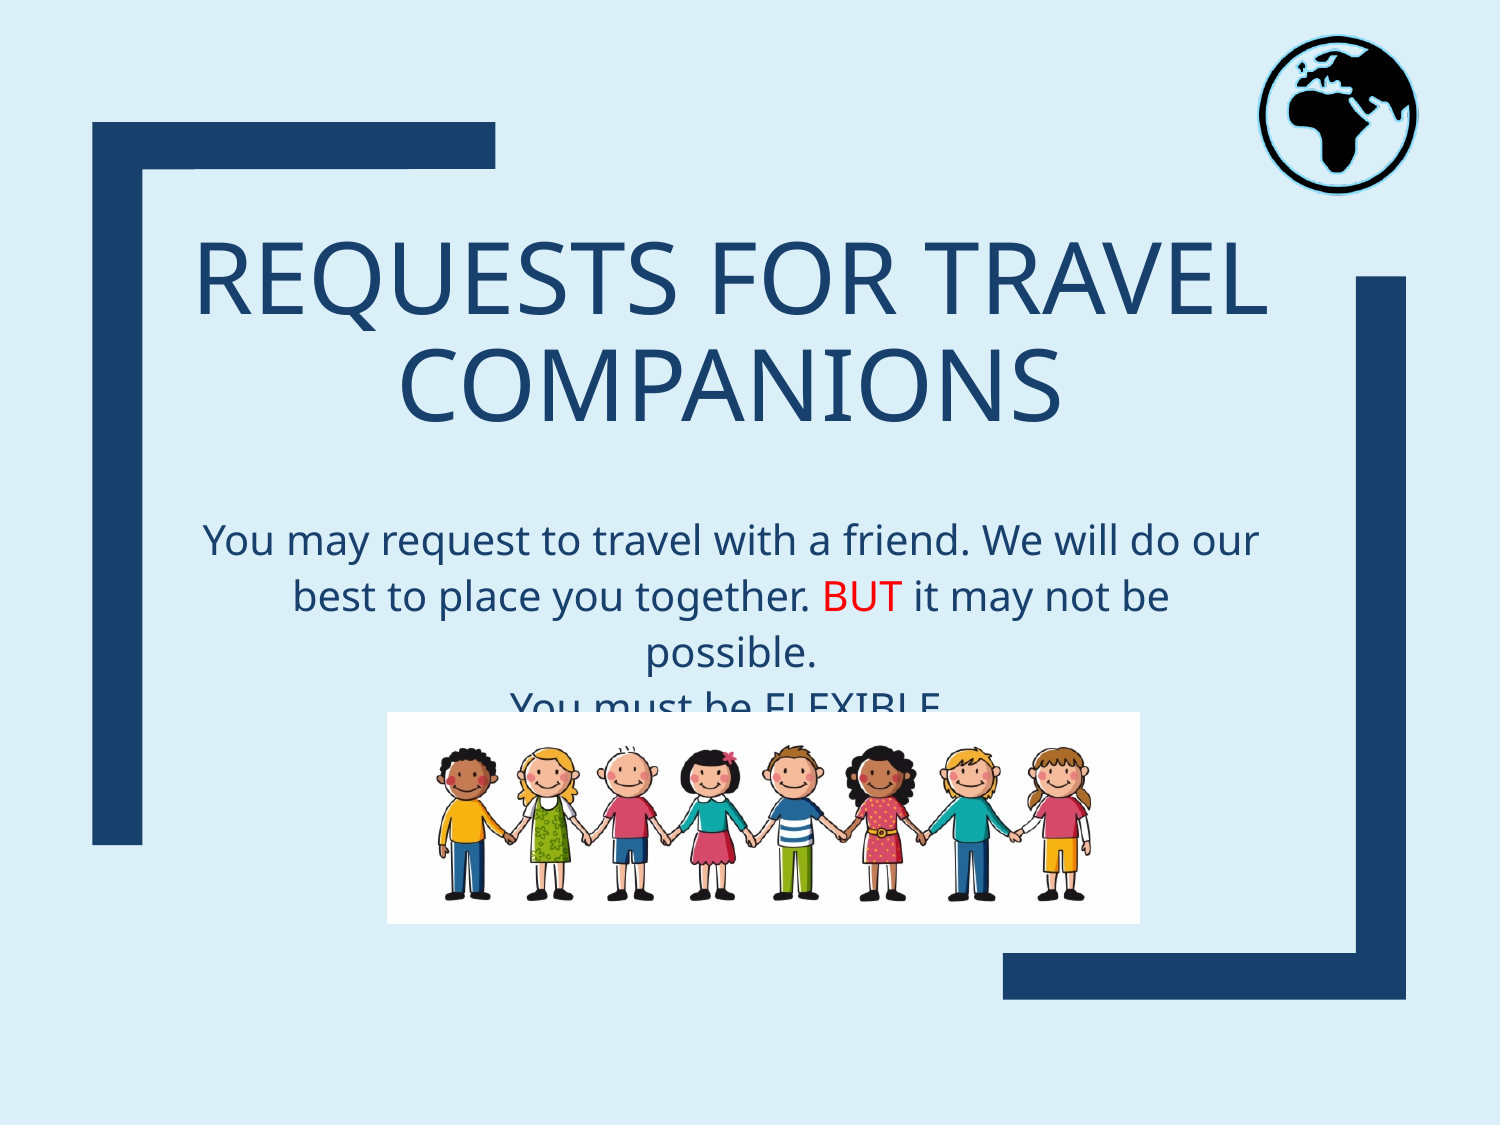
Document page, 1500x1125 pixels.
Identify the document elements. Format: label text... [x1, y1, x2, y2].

picture [1237, 14, 1438, 215]
title Requests for travel companions [95, 287, 1368, 450]
picture [387, 712, 1140, 924]
subtitle You may request to travel with a friend. We will do our best to place you together. BUT it may not be possible. You must be FLEXIBLE [187, 500, 1275, 818]
